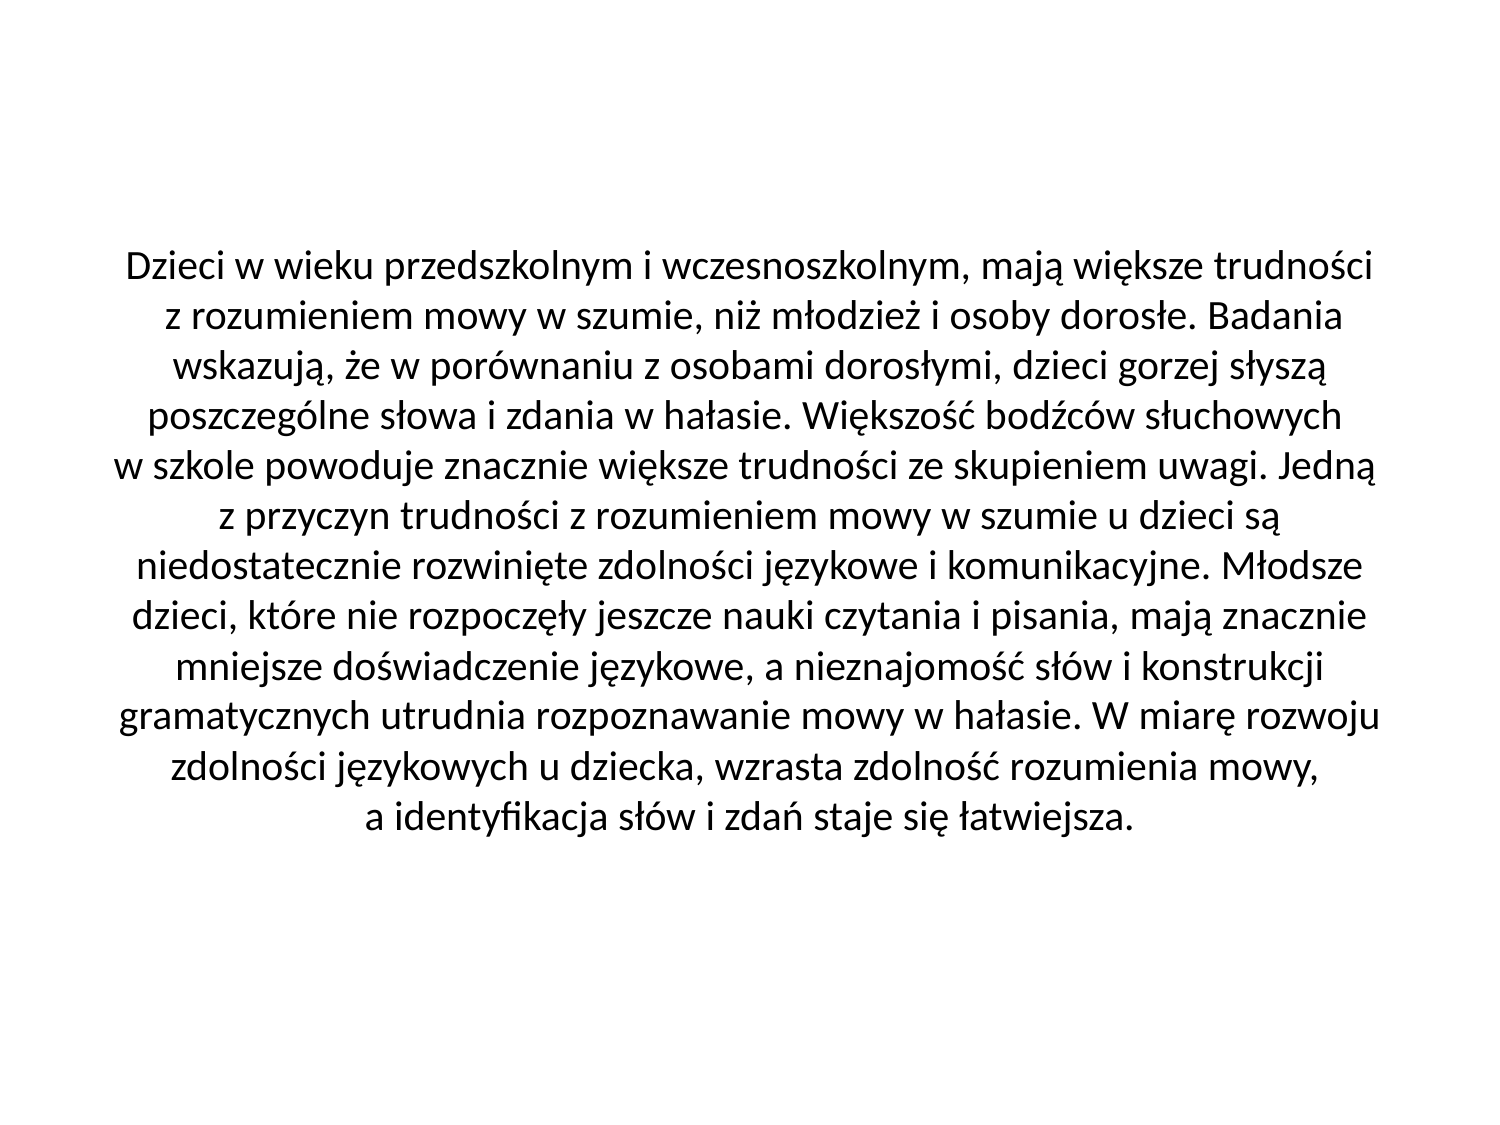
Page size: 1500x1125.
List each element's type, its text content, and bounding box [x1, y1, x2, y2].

title Dzieci w wieku przedszkolnym i wczesnoszkolnym, mają większe trudności z rozumieniem mowy w szumie, niż młodzież i osoby dorosłe. Badania wskazują, że w porównaniu z osobami dorosłymi, dzieci gorzej słyszą poszczególne słowa i zdania w hałasie. Większość bodźców słuchowych w szkole powoduje znacznie większe trudności ze skupieniem uwagi. Jedną z przyczyn trudności z rozumieniem mowy w szumie u dzieci są niedostatecznie rozwinięte zdolności językowe i komunikacyjne. Młodsze dzieci, które nie rozpoczęły jeszcze nauki czytania i pisania, mają znacznie mniejsze doświadczenie językowe, a nieznajomość słów i konstrukcji gramatycznych utrudnia rozpoznawanie mowy w hałasie. W miarę rozwoju zdolności językowych u dziecka, wzrasta zdolność rozumienia mowy, a identyfikacja słów i zdań staje się łatwiejsza. [75, 45, 1425, 1032]
